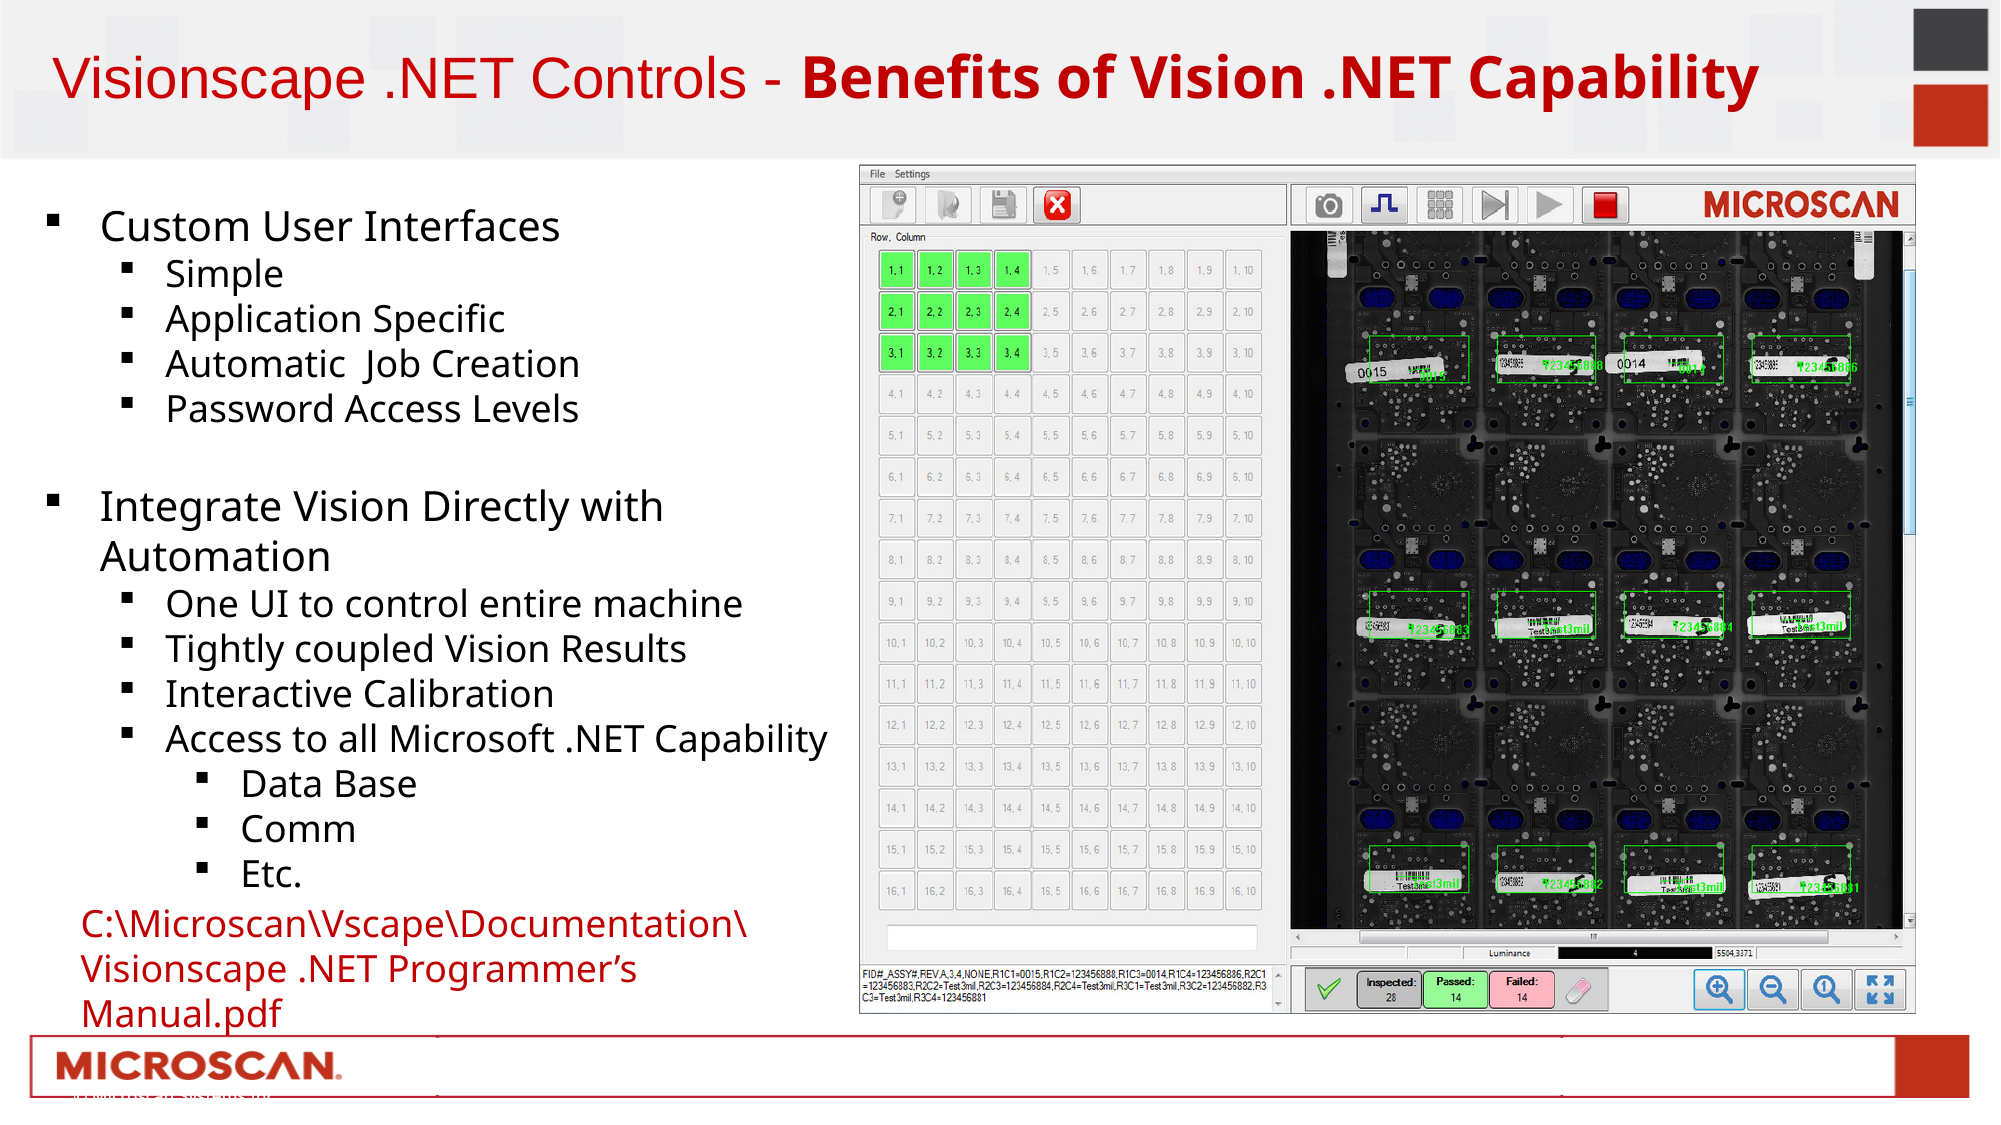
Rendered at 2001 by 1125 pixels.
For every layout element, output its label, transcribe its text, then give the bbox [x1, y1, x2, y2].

picture [0, 0, 2001, 1125]
text_box C:\Microscan\Vscape\Documentation\ Visionscape .NET Programmer’s Manual.pdf [65, 892, 803, 1043]
text_box Custom User Interfaces Simple Application Specific Automatic Job Creation Password Access Levels Integrate Vision Directly with Automation One UI to control entire machine Tightly coupled Vision Results Interactive Calibration Access to all Microsoft .NET Capability Data Base Comm Etc. [28, 192, 858, 963]
title Visionscape .NET Controls - Benefits of Vision .NET Capability [37, 22, 1888, 137]
